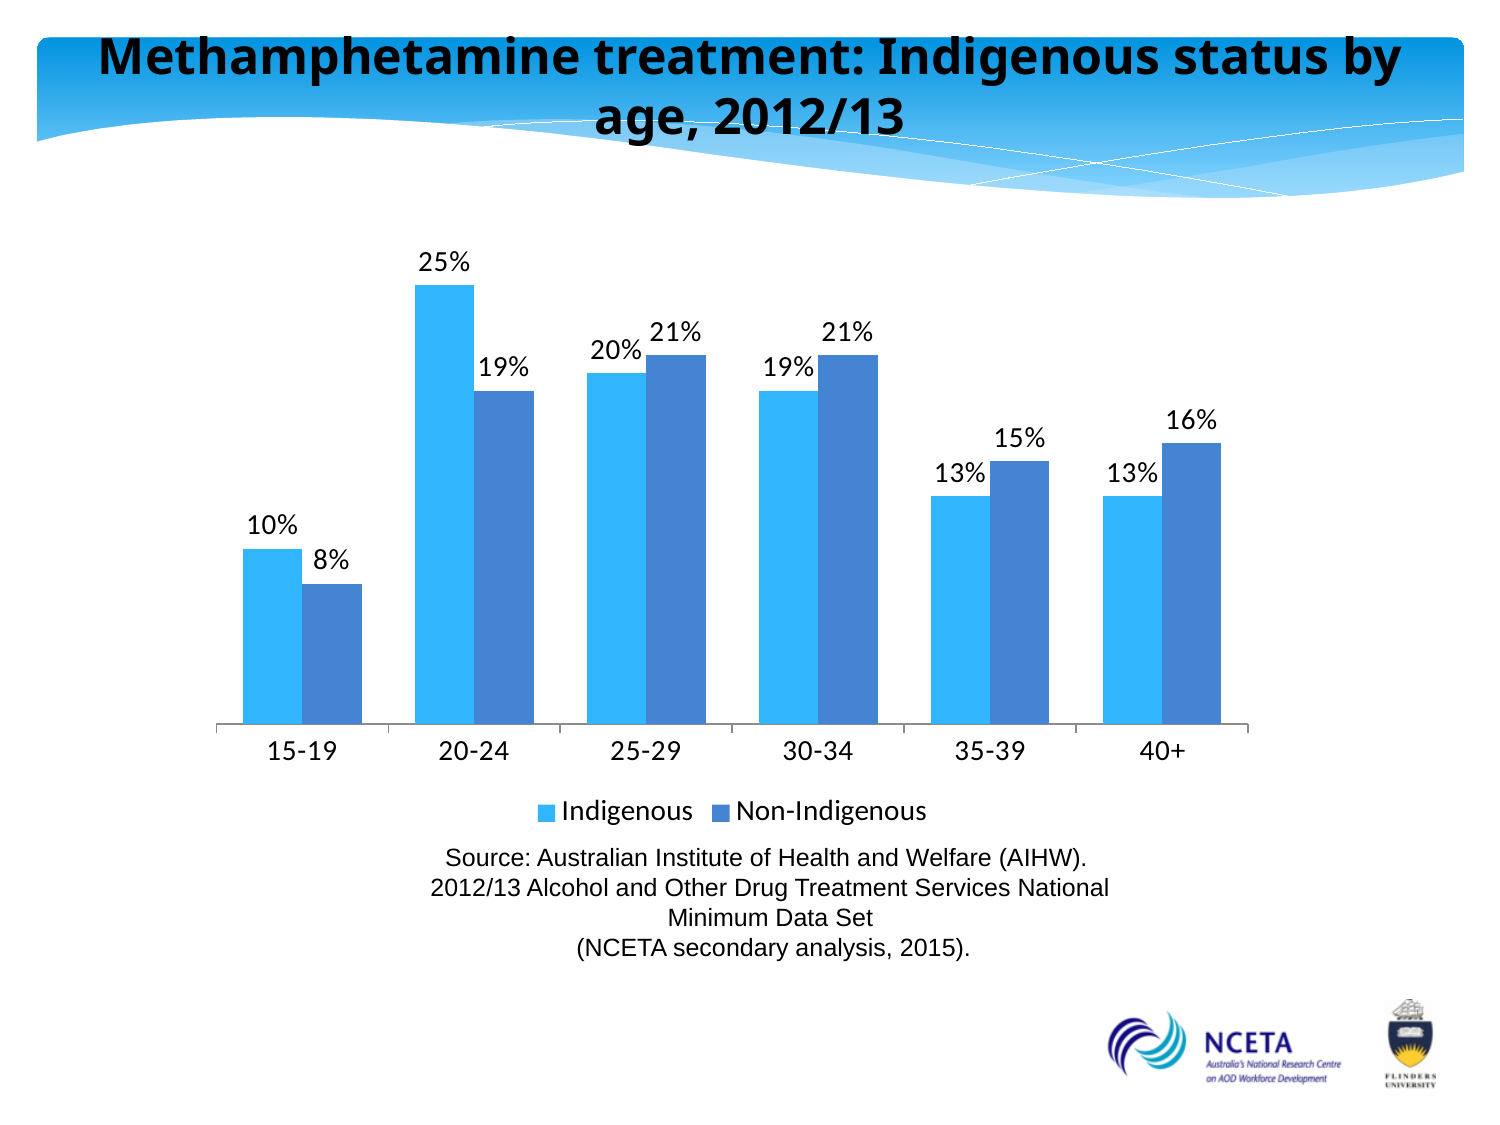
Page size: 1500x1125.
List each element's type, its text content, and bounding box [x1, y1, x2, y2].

picture [1104, 999, 1436, 1090]
picture [102, 37, 111, 42]
title Methamphetamine treatment: Indigenous status by age, 2012/13 [41, 42, 1459, 126]
picture [130, 37, 138, 42]
text_box Source: Australian Institute of Health and Welfare (AIHW). 2012/13 Alcohol and Other Drug Treatment Services National Minimum Data Set (NCETA secondary analysis, 2015). [395, 845, 1146, 969]
picture [881, 37, 895, 42]
chart [194, 184, 1270, 835]
